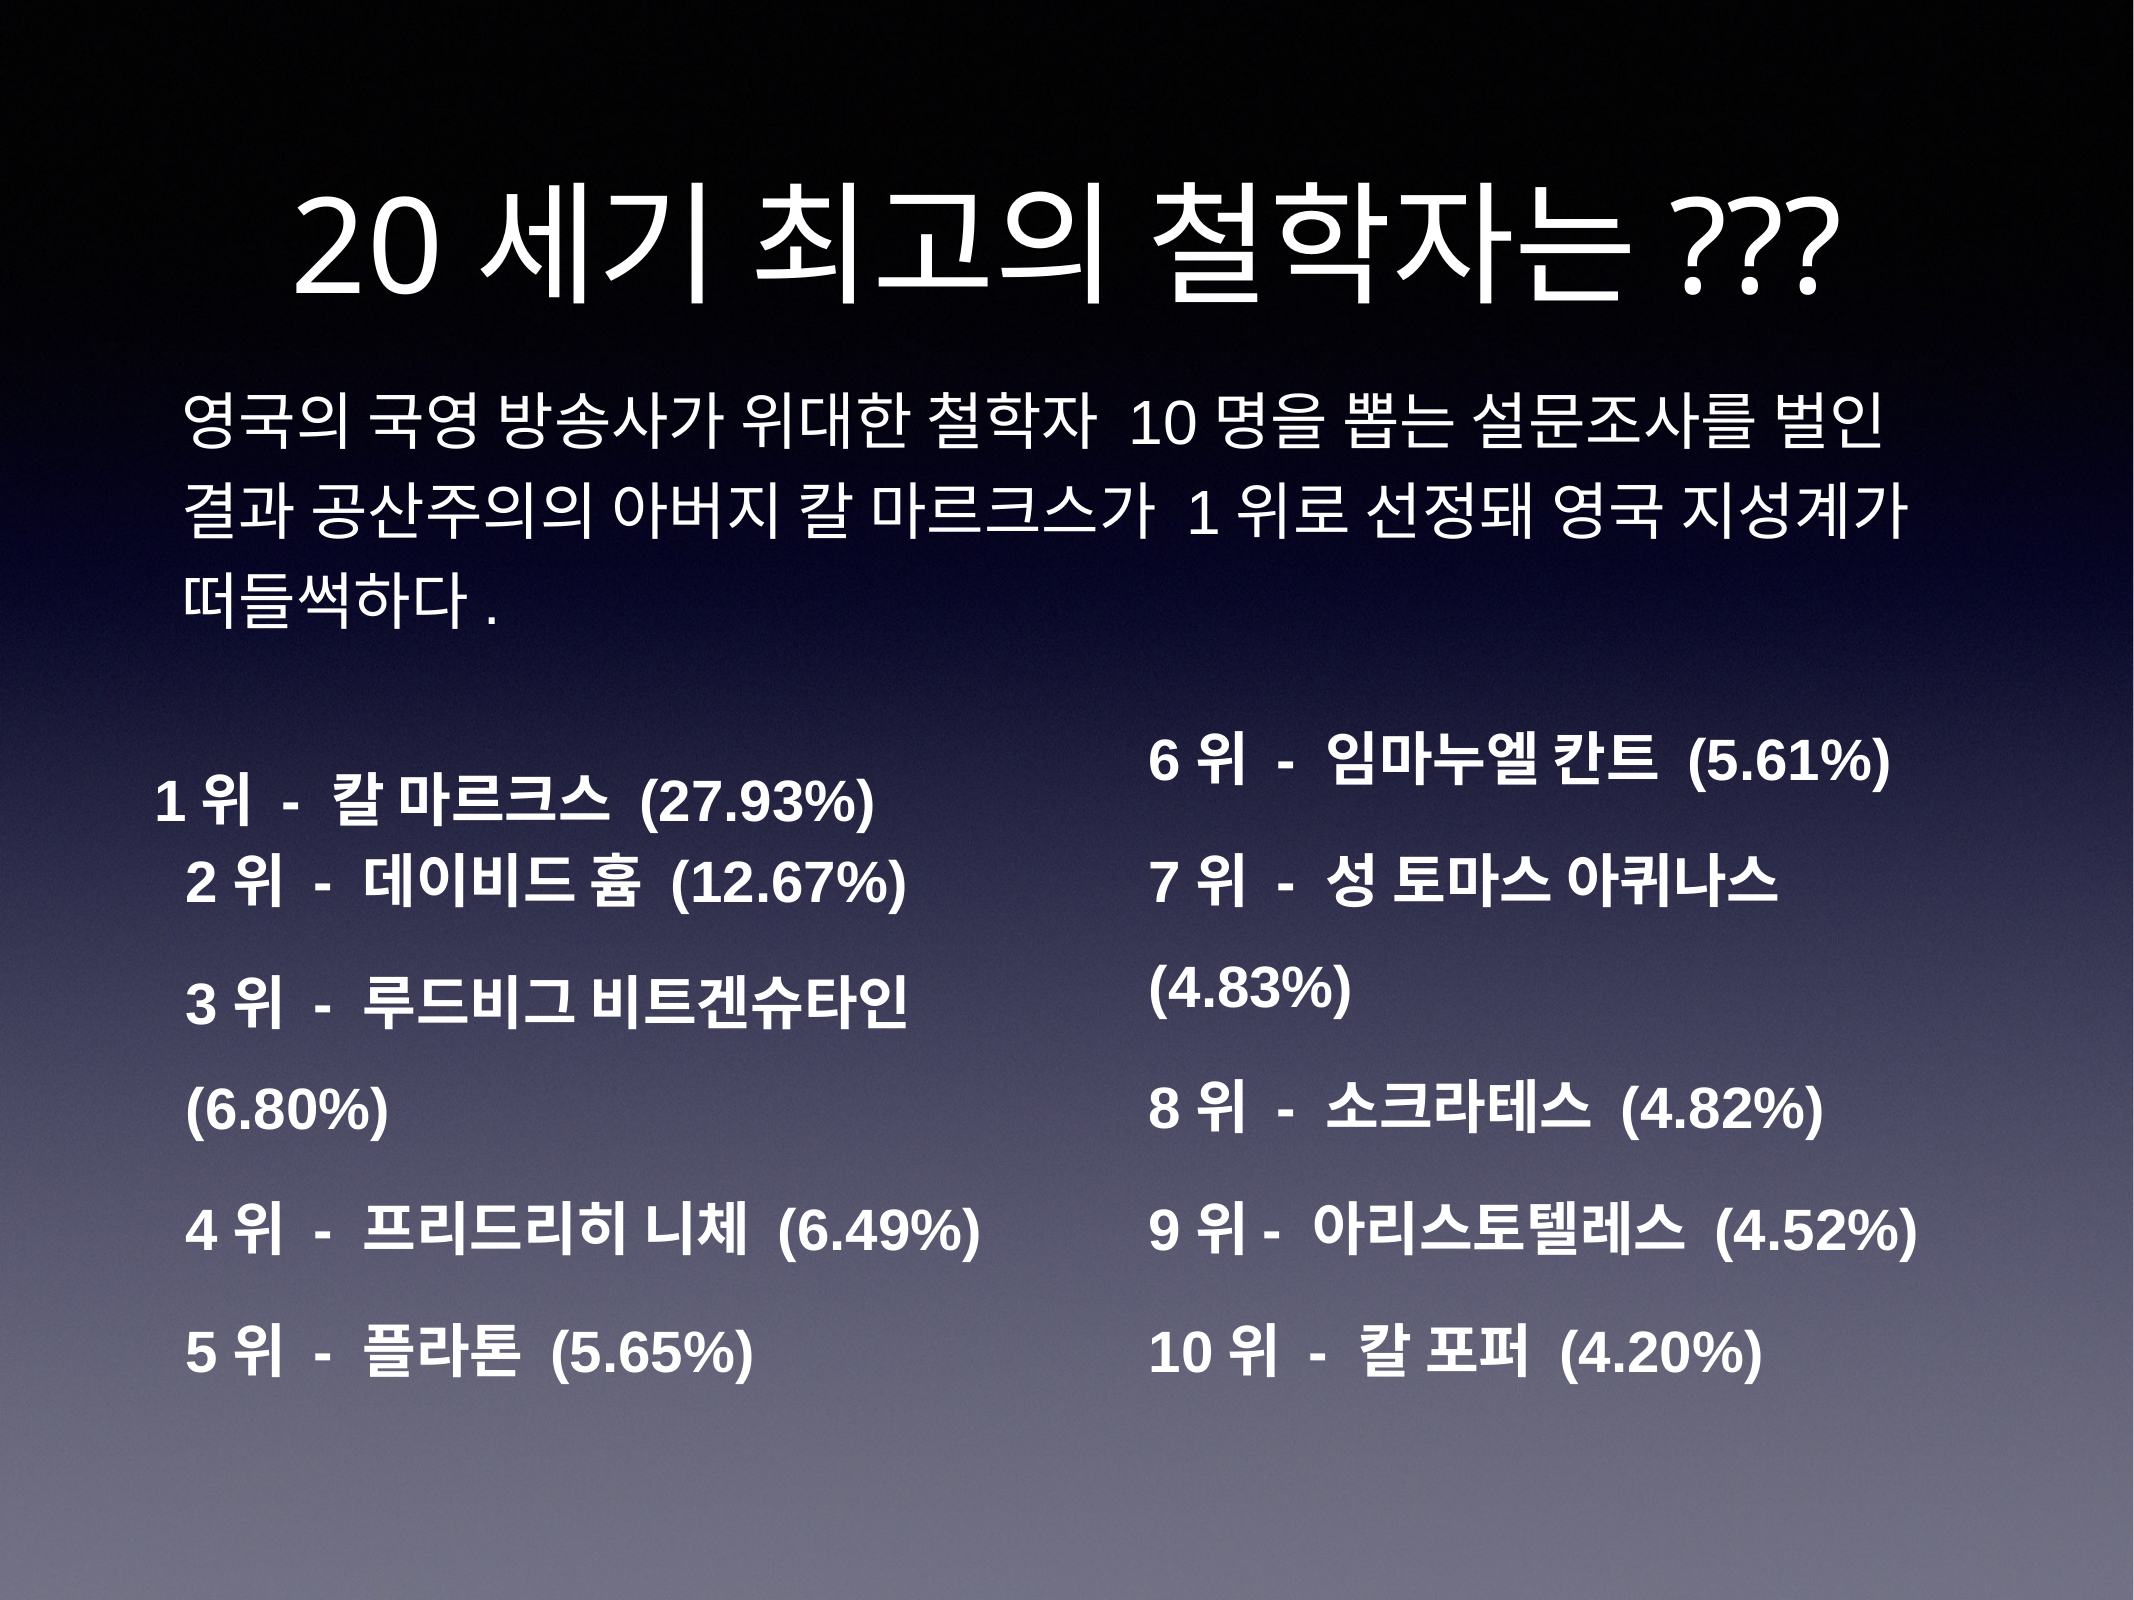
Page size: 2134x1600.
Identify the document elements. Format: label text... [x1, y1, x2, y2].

text_box 2위 - 데이비드 흄 (12.67%) 3위 - 루드비그 비트겐슈타인 (6.80%) 4위 - 프리드리히 니체 (6.49%) 5위 - 플라톤 (5.65%) [177, 801, 1073, 1393]
title 20세기 최고의 철학자는??? [155, 66, 1978, 416]
picture [0, 0, 2134, 1600]
list 영국의 국영 방송사가 위대한 철학자 10명을 뽑는 설문조사를 벌인 결과 공산주의의 아버지 칼 마르크스가 1위로 선정돼 영국 지성계가 떠들썩하다. [180, 397, 2003, 607]
text_box 1위 - 칼 마르크스 (27.93%) [145, 719, 885, 842]
text_box 6위 - 임마누엘 칸트 (5.61%) 7위 - 성 토마스 아퀴나스 (4.83%) 8위 - 소크라테스 (4.82%) 9위- 아리스토텔레스 (4.52%) 10위 - 칼 포퍼 (4.20%) [1140, 679, 1972, 1392]
